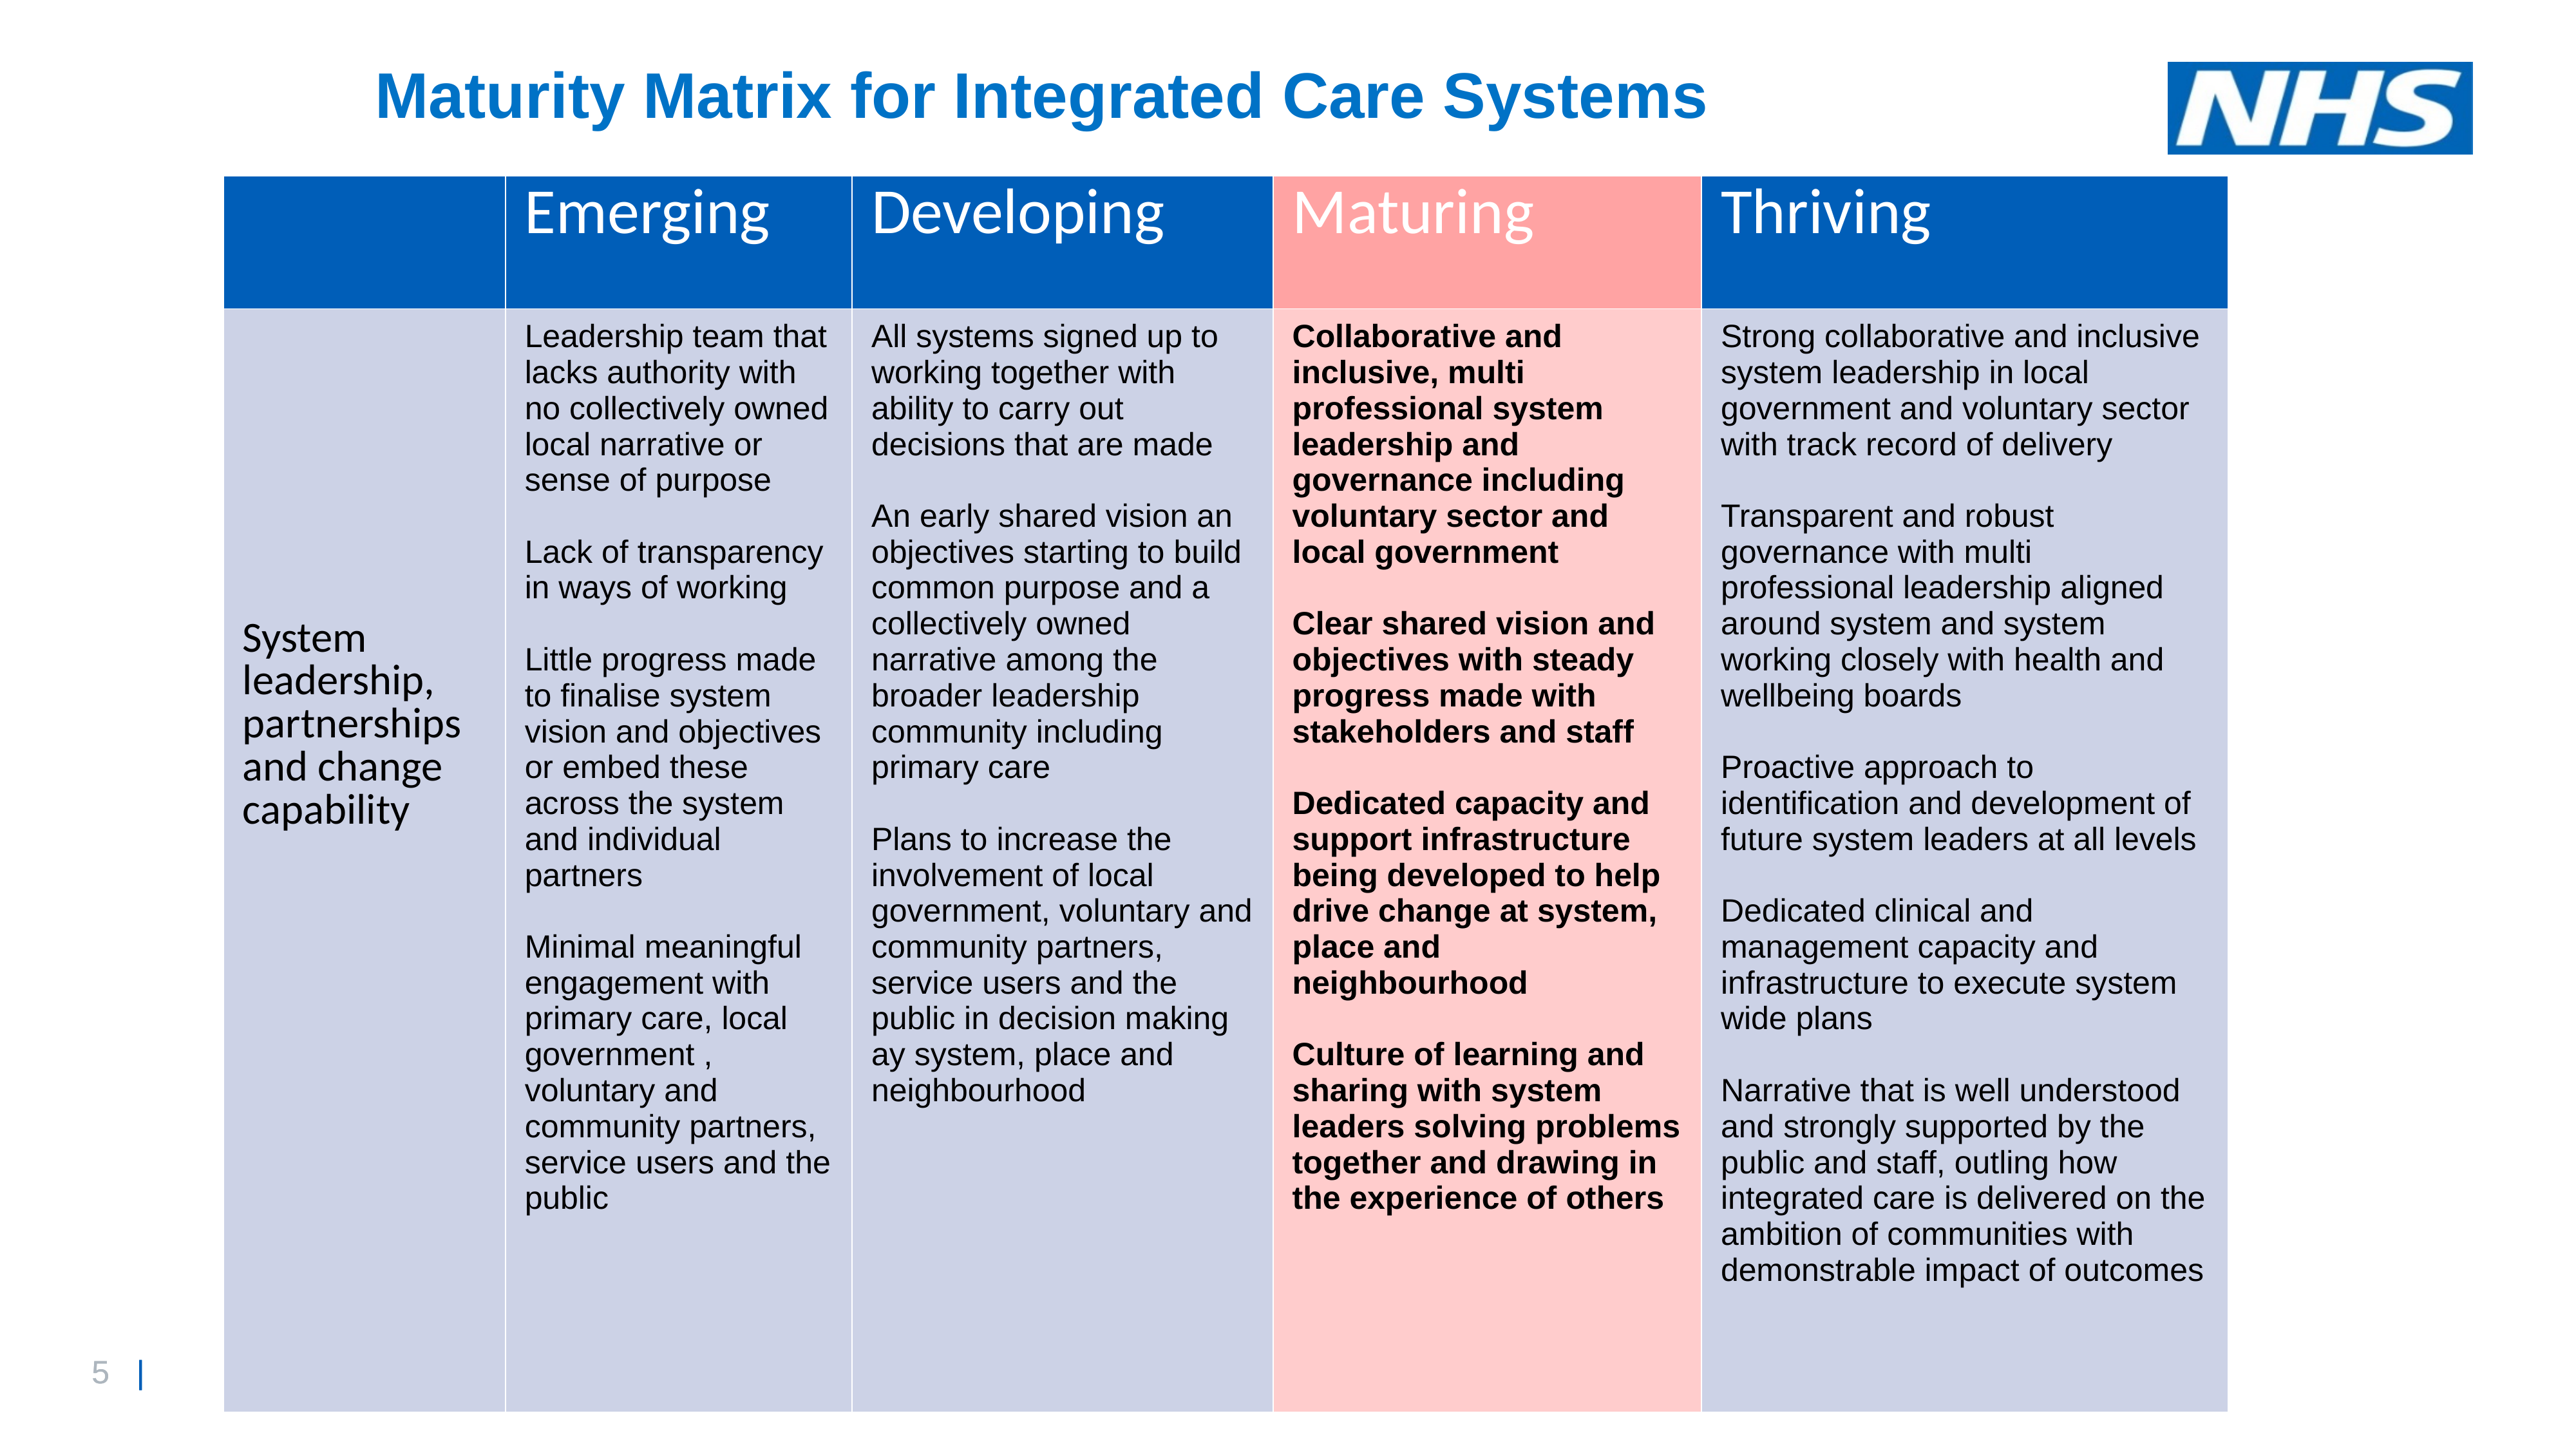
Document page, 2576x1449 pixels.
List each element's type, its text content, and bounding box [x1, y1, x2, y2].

table_cell Leadership team that lacks authority with no collectively owned local narrative or sense of purpose Lack of transparency in ways of working Little progress made to finalise system vision and objectives or embed these across the system and individual partners Minimal meaningful engagement with primary care, local government , voluntary and community partners, service users and the public [506, 309, 851, 1412]
table_header Maturing [1274, 176, 1701, 308]
table_header [224, 176, 505, 308]
table_cell Collaborative and inclusive, multi professional system leadership and governance including voluntary sector and local government Clear shared vision and objectives with steady progress made with stakeholders and staff Dedicated capacity and support infrastructure being developed to help drive change at system, place and neighbourhood Culture of learning and sharing with system leaders solving problems together and drawing in the experience of others [1274, 309, 1701, 1412]
table_header Thriving [1702, 176, 2228, 308]
table_cell Strong collaborative and inclusive system leadership in local government and voluntary sector with track record of delivery Transparent and robust governance with multi professional leadership aligned around system and system working closely with health and wellbeing boards Proactive approach to identification and development of future system leaders at all levels Dedicated clinical and management capacity and infrastructure to execute system wide plans Narrative that is well understood and strongly supported by the public and staff, outling how integrated care is delivered on the ambition of communities with demonstrable impact of outcomes [1702, 309, 2228, 1412]
table_cell System leadership, partnerships and change capability [224, 309, 505, 1412]
table_header Developing [853, 176, 1273, 308]
table_header Emerging [506, 176, 851, 308]
text_box Maturity Matrix for Integrated Care Systems [355, 22, 1911, 163]
picture [2168, 62, 2473, 155]
table_cell All systems signed up to working together with ability to carry out decisions that are made An early shared vision an objectives starting to build common purpose and a collectively owned narrative among the broader leadership community including primary care Plans to increase the involvement of local government, voluntary and community partners, service users and the public in decision making ay system, place and neighbourhood [853, 309, 1273, 1412]
